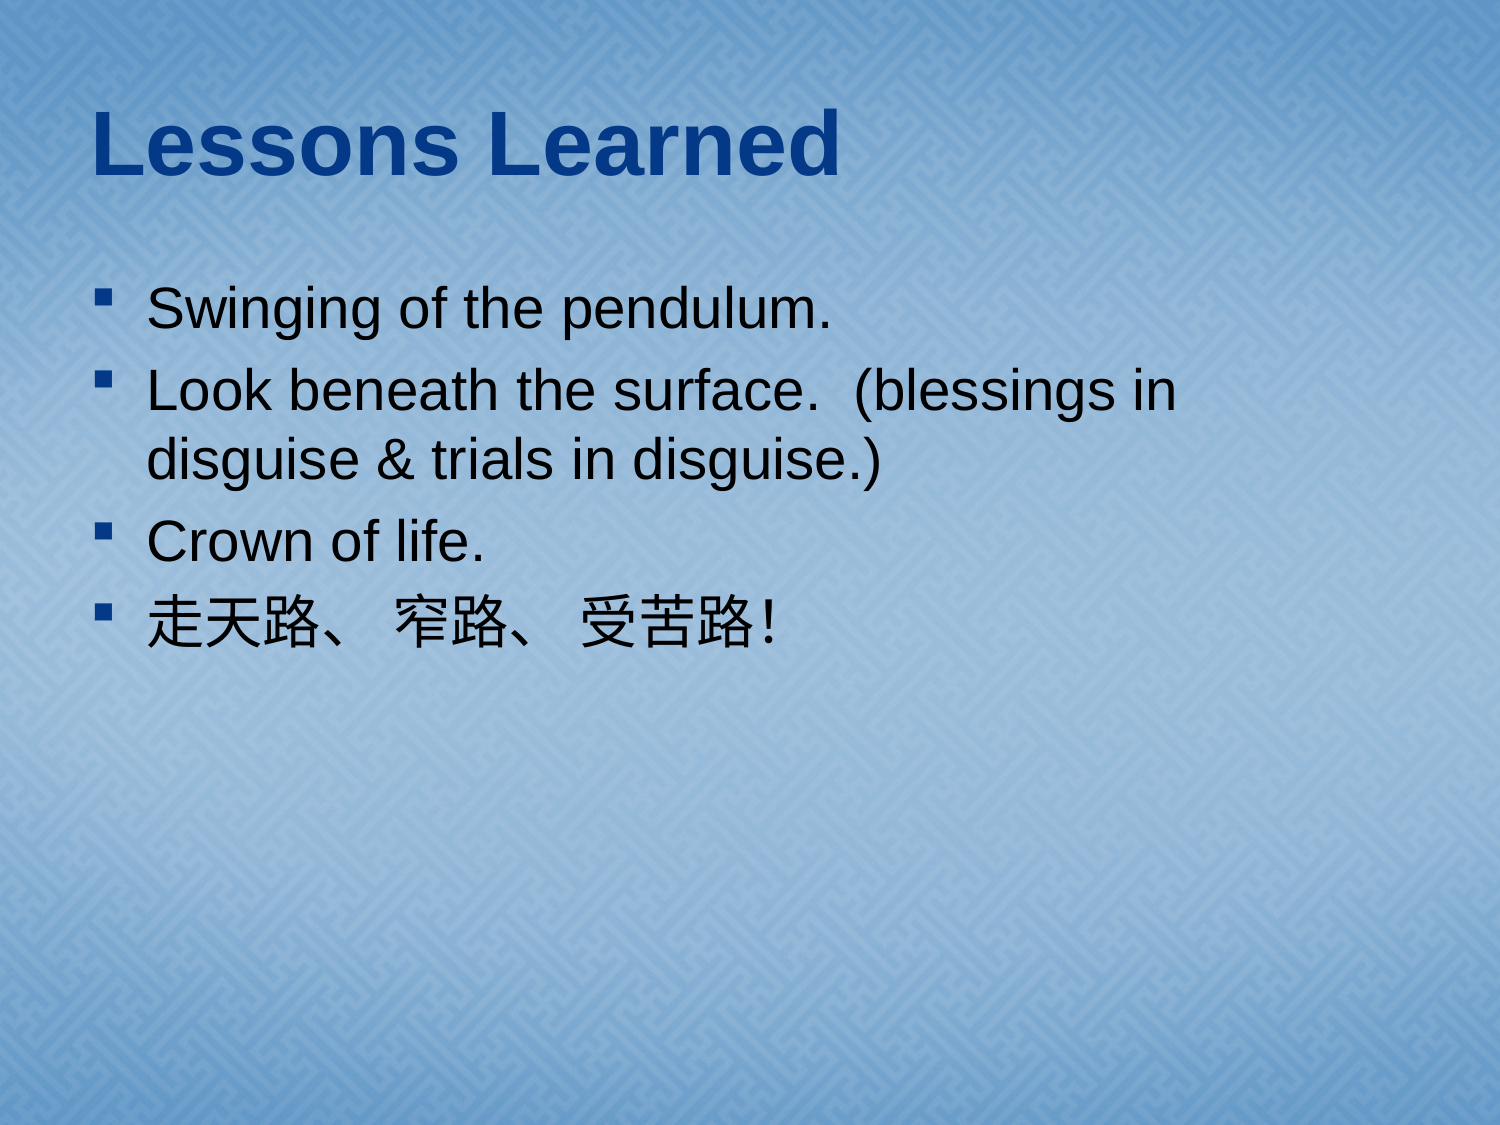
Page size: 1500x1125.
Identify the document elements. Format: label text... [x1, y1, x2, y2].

title Lessons Learned [75, 45, 1425, 233]
list Swinging of the pendulum. Look beneath the surface. (blessings in disguise & trials in disguise.) Crown of life. 走天路、 窄路、 受苦路！ [75, 262, 1425, 1005]
